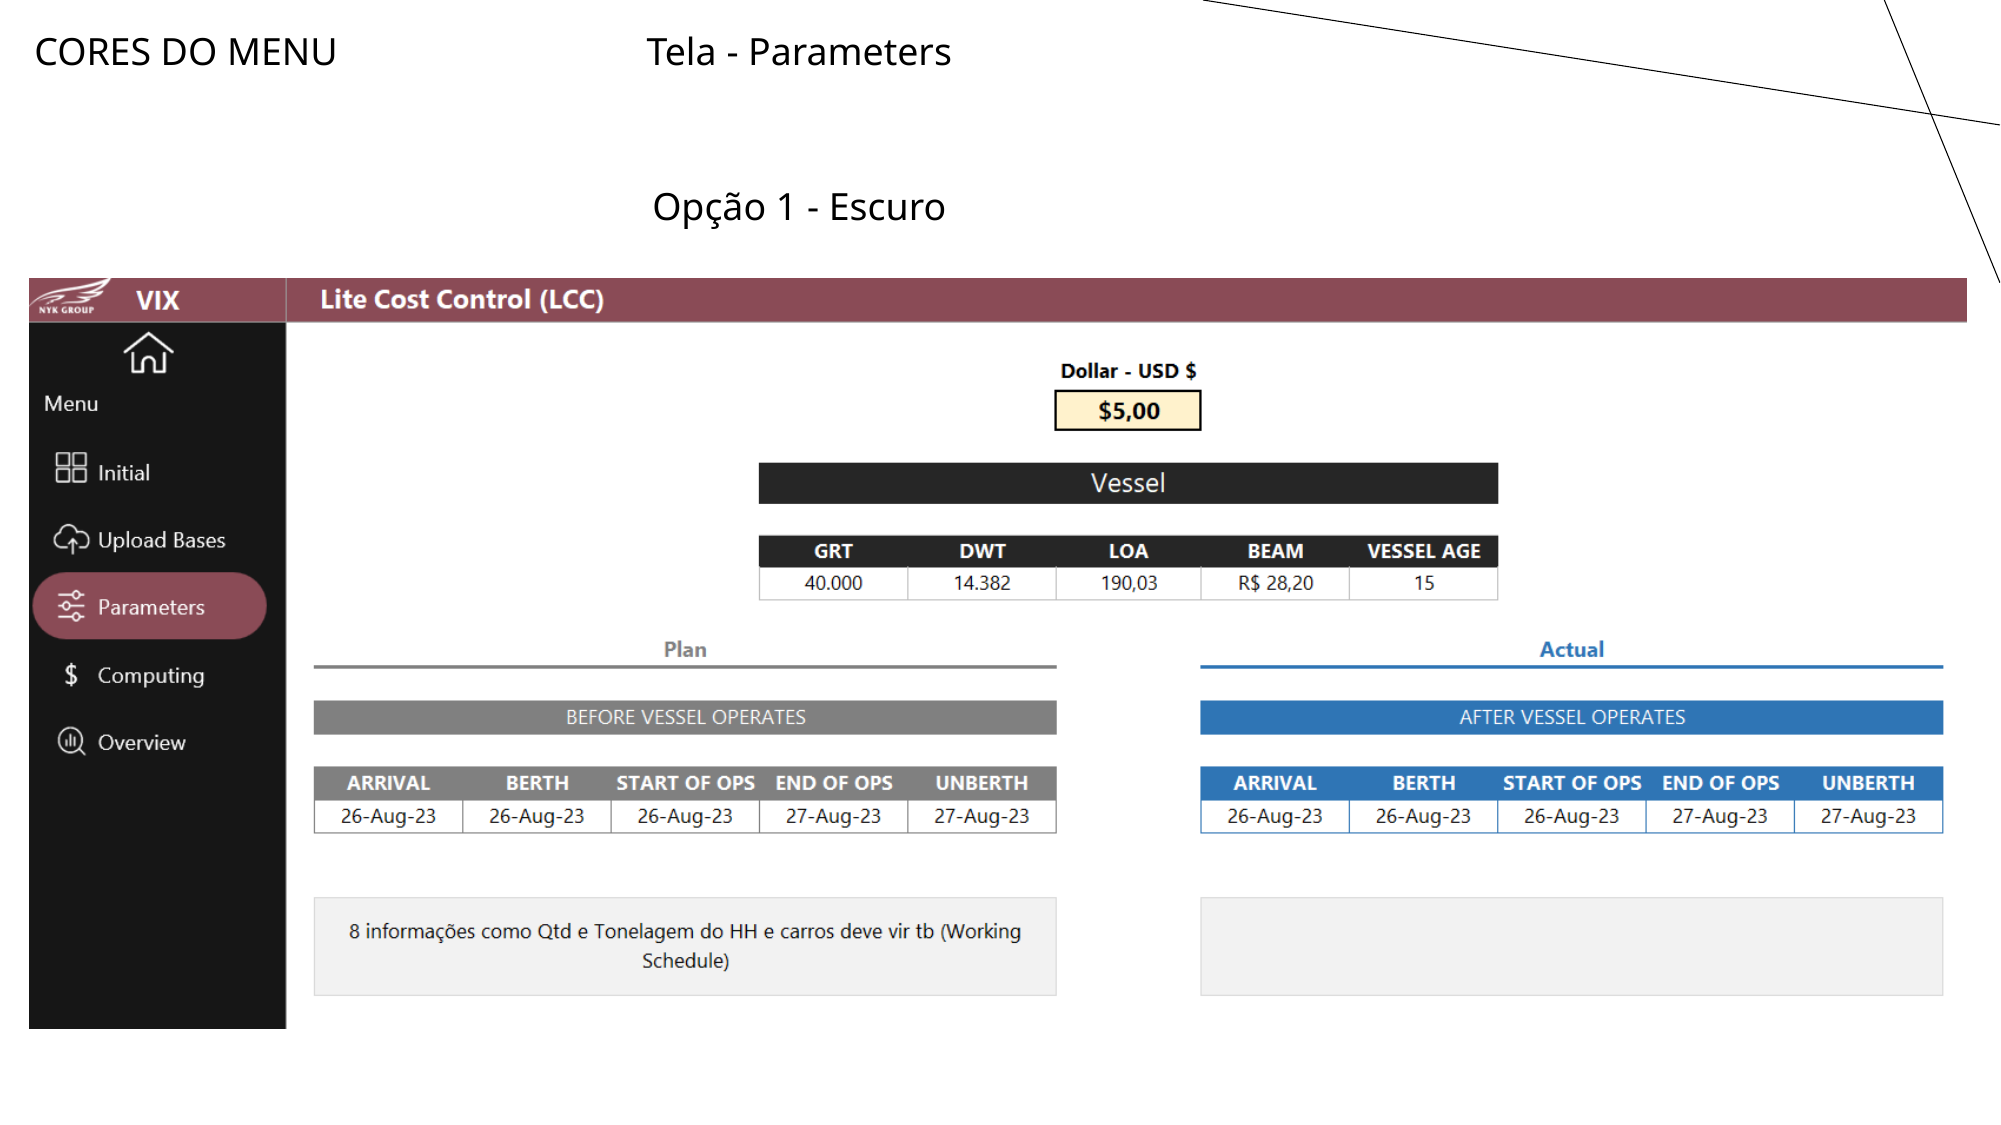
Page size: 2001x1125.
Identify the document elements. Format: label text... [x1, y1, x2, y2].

text_box Tela - Parameters [525, 20, 1074, 81]
picture [29, 278, 1967, 1029]
text_box Opção 1 - Escuro [525, 176, 1074, 236]
text_box CORES DO MENU [19, 20, 365, 81]
